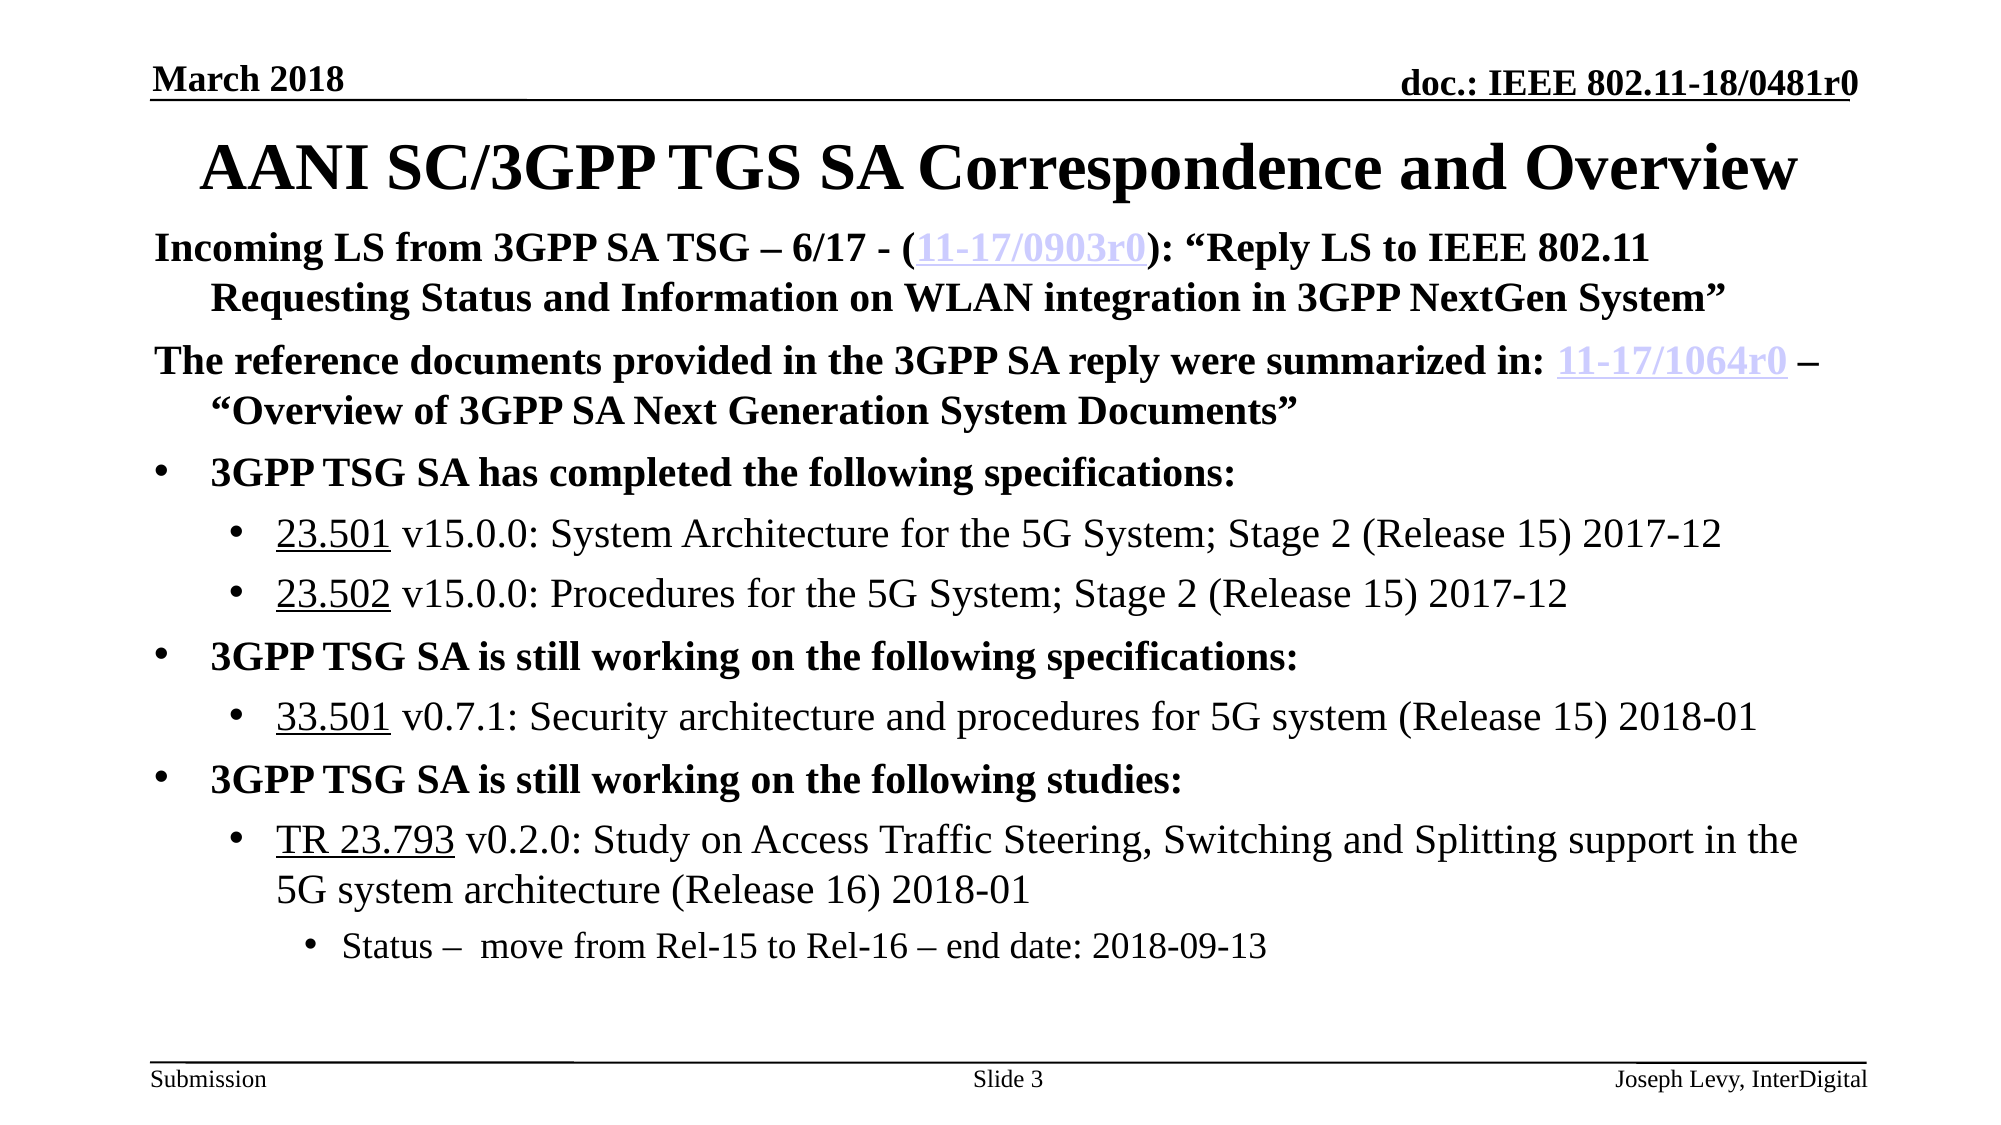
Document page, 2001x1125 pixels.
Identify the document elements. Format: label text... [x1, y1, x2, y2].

footer Joseph Levy, InterDigital [1171, 1061, 1869, 1093]
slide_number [152, 54, 563, 100]
slide_number Slide 3 [950, 1061, 1067, 1123]
list Incoming LS from 3GPP SA TSG – 6/17 - (11-17/0903r0): “Reply LS to IEEE 802.11 Requesting Status and Information on WLAN integration in 3GPP NextGen System” The reference documents provided in the 3GPP SA reply were summarized in: 11-17/1064r0 – “Overview of 3GPP SA Next Generation System Documents” 3GPP TSG SA has completed the following specifications: 23.501 v15.0.0: System Architecture for the 5G System; Stage 2 (Release 15) 2017-12 23.502 v15.0.0: Procedures for the 5G System; Stage 2 (Release 15) 2017-12 3GPP TSG SA is still working on the following specifications: 33.501 v0.7.1: Security architecture and procedures for 5G system (Release 15) 2018-01 3GPP TSG SA is still working on the following studies: TR 23.793 v0.2.0: Study on Access Traffic Steering, Switching and Splitting support in the 5G system architecture (Release 16) 2018-01 Status – move from Rel-15 to Rel-16 – end date: 2018-09-13 [138, 212, 1840, 1093]
title AANI SC/3GPP TGS SA Correspondence and Overview [149, 112, 1850, 213]
